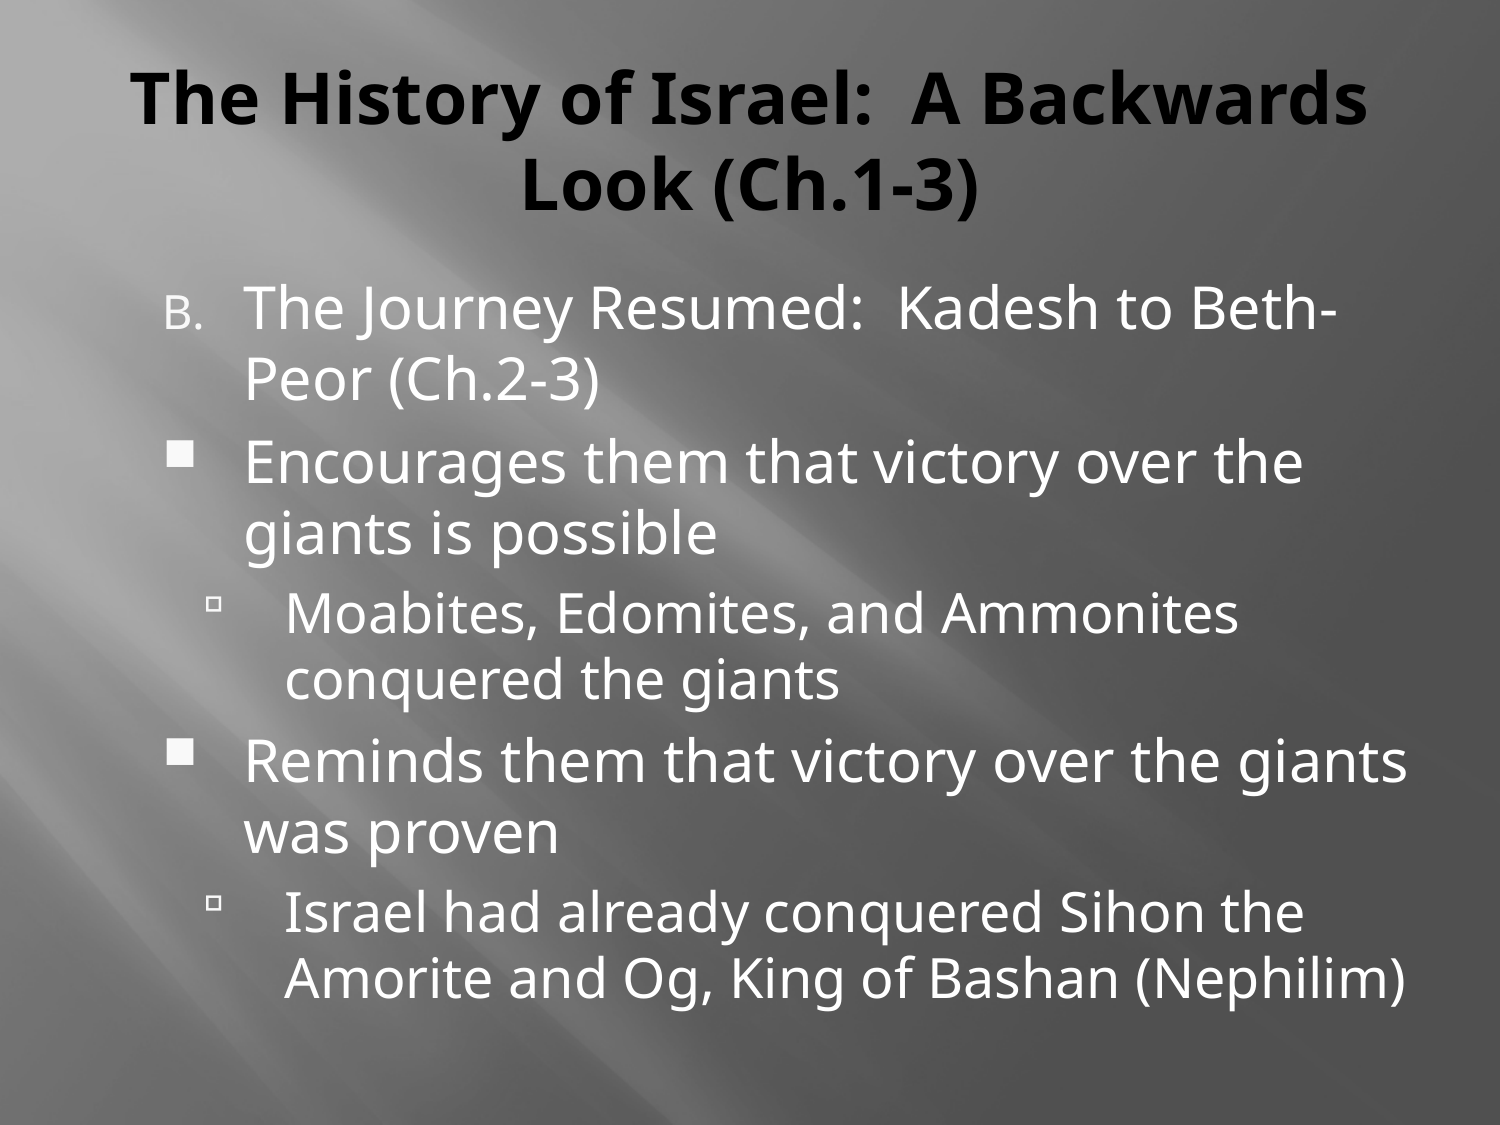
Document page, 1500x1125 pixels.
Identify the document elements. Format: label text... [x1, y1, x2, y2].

list The Journey Resumed: Kadesh to Beth-Peor (Ch.2-3) Encourages them that victory over the giants is possible Moabites, Edomites, and Ammonites conquered the giants Reminds them that victory over the giants was proven Israel had already conquered Sihon the Amorite and Og, King of Bashan (Nephilim) [75, 262, 1425, 1035]
title The History of Israel: A Backwards Look (Ch.1-3) [75, 45, 1425, 233]
